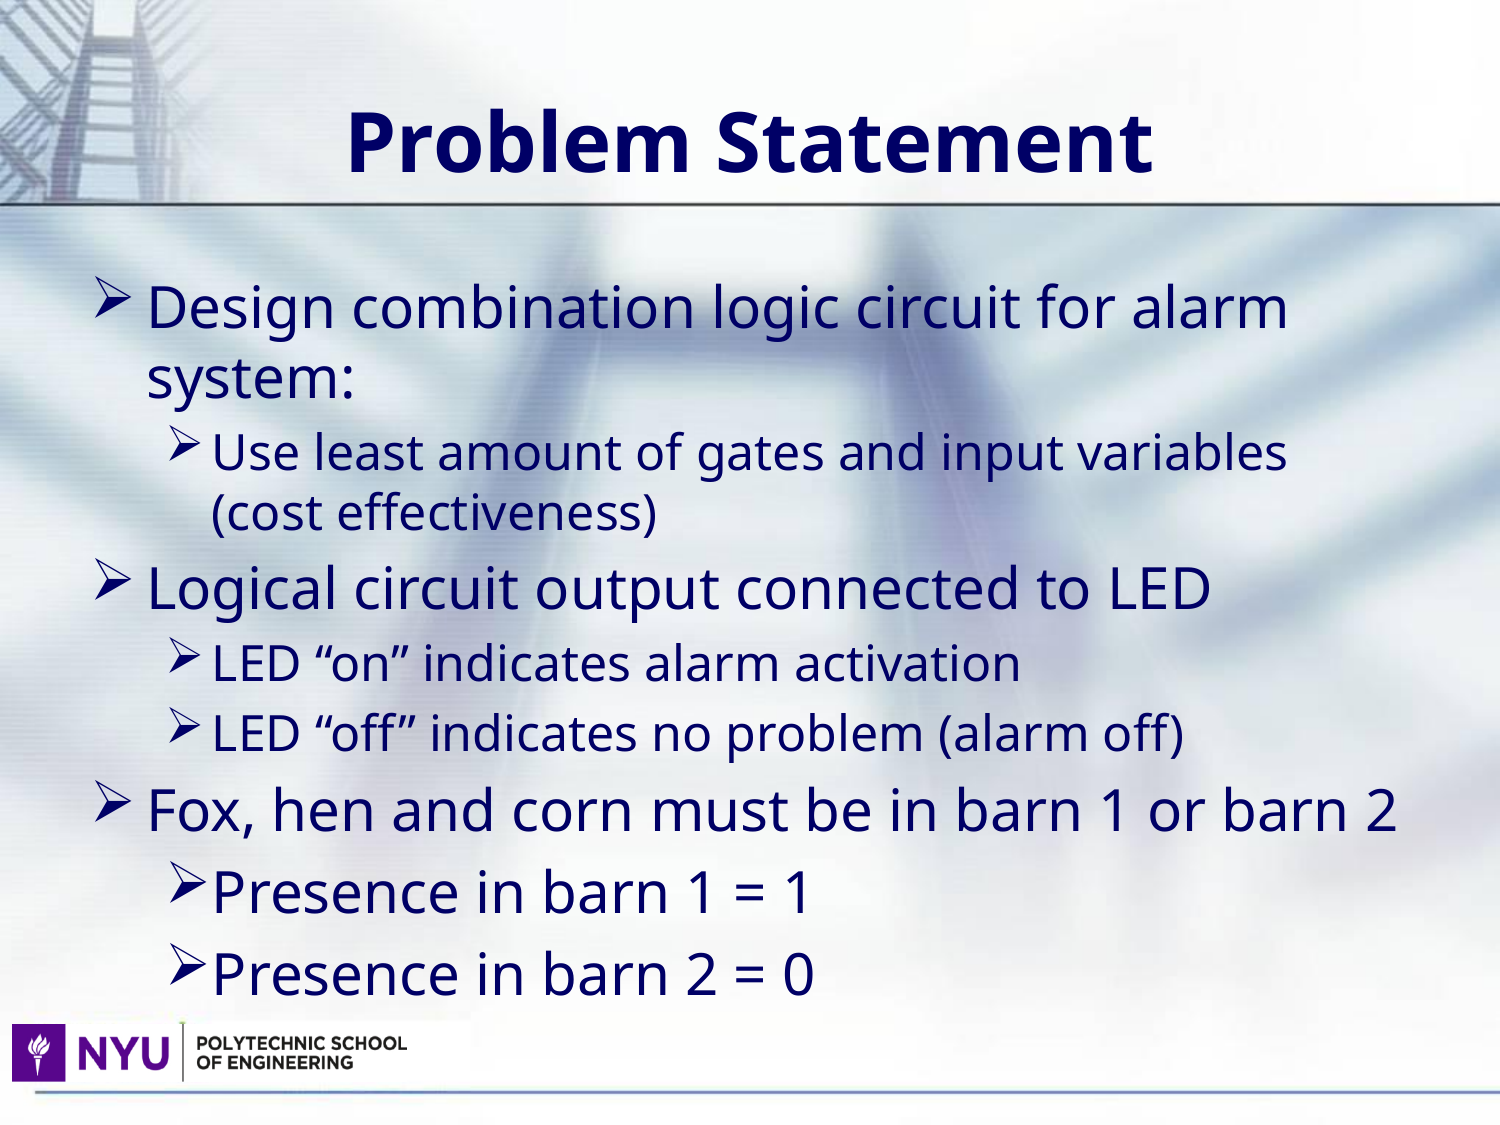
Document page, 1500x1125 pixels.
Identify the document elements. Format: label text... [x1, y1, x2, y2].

title Problem Statement [74, 44, 1426, 233]
list Design combination logic circuit for alarm system: Use least amount of gates and input variables (cost effectiveness) Logical circuit output connected to LED LED “on” indicates alarm activation LED “off” indicates no problem (alarm off) Fox, hen and corn must be in barn 1 or barn 2 Presence in barn 1 = 1 Presence in barn 2 = 0 [74, 262, 1426, 1076]
picture [0, 0, 1500, 1125]
